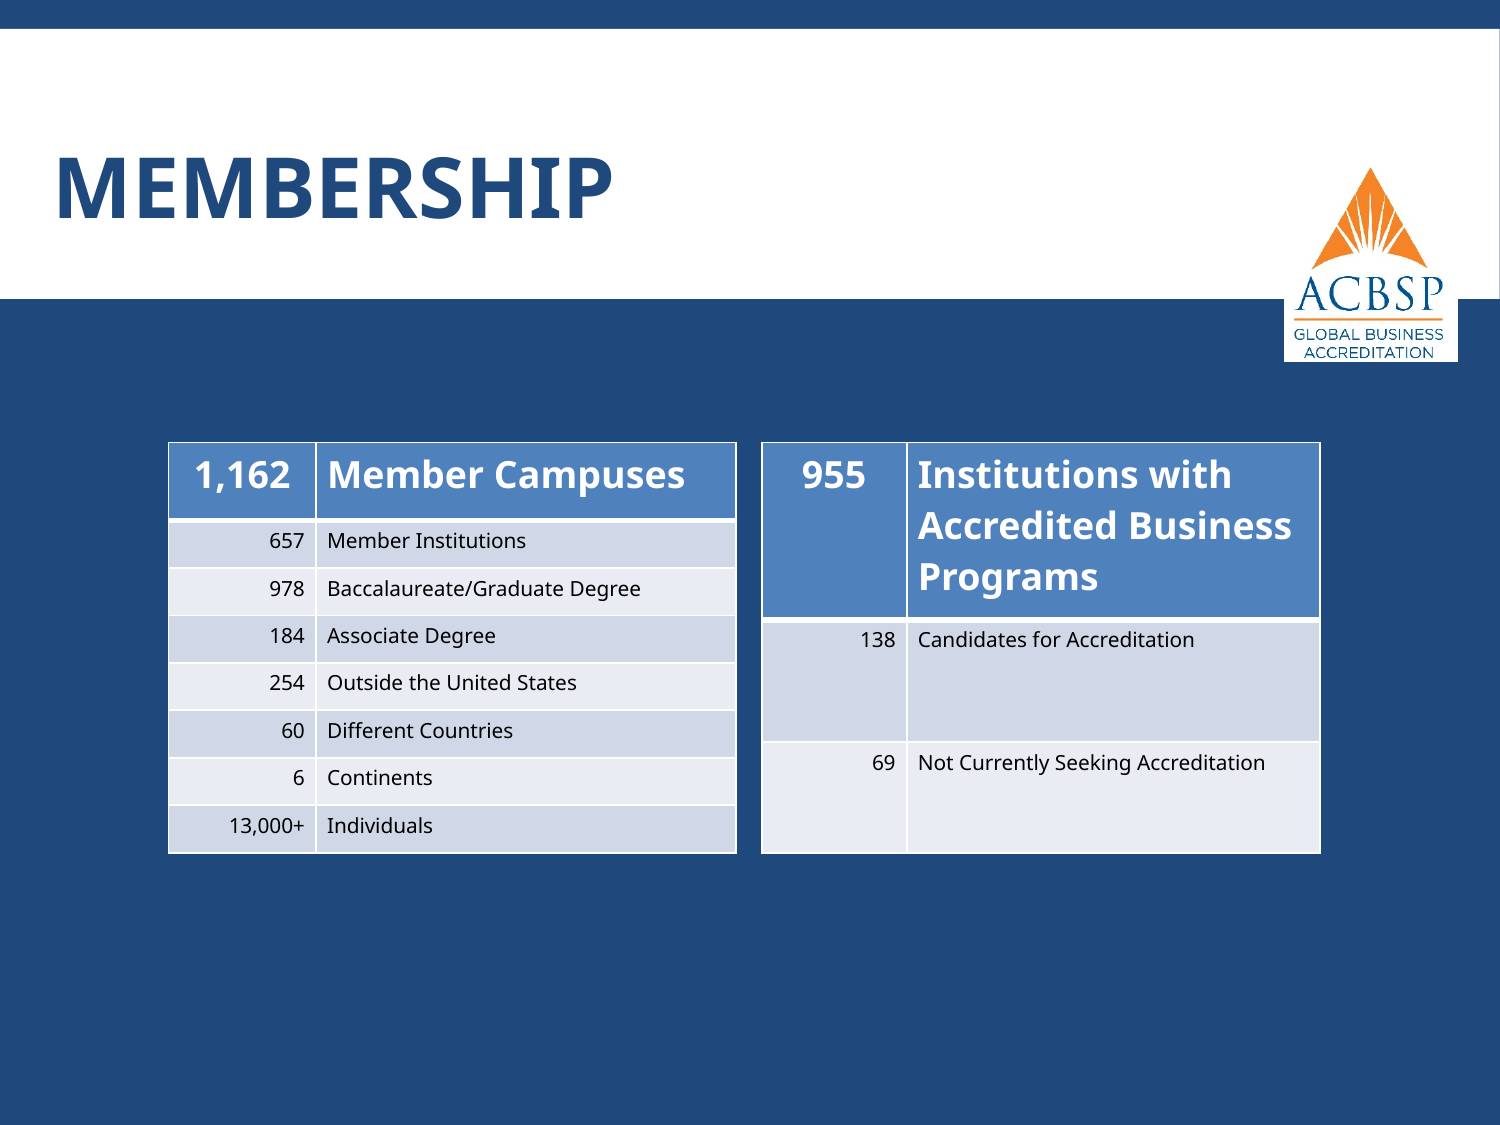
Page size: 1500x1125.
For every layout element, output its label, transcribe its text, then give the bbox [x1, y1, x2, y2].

table_cell Individuals [317, 806, 735, 852]
table_cell 69 [763, 743, 906, 852]
table_cell Baccalaureate/Graduate Degree [317, 569, 735, 615]
table_cell Outside the United States [317, 664, 735, 709]
table_cell Continents [317, 759, 735, 804]
table_cell 184 [169, 616, 315, 662]
table_header 1,162 [169, 443, 315, 518]
table_cell 13,000+ [169, 806, 315, 852]
table_cell 60 [169, 711, 315, 757]
picture [1283, 163, 1459, 362]
table_cell Candidates for Accreditation [908, 623, 1319, 741]
table_header 955 [763, 443, 906, 617]
table_cell 254 [169, 664, 315, 709]
table_cell Member Institutions [317, 523, 735, 567]
title Membership [37, 99, 1242, 286]
table_cell 978 [169, 569, 315, 615]
table_cell Associate Degree [317, 616, 735, 662]
table_header Member Campuses [317, 443, 735, 518]
table_cell 657 [169, 523, 315, 567]
table_cell Different Countries [317, 711, 735, 757]
table_header Institutions with Accredited Business Programs [908, 443, 1319, 617]
table_cell Not Currently Seeking Accreditation [908, 743, 1319, 852]
table_cell 138 [763, 623, 906, 741]
table_cell 6 [169, 759, 315, 804]
